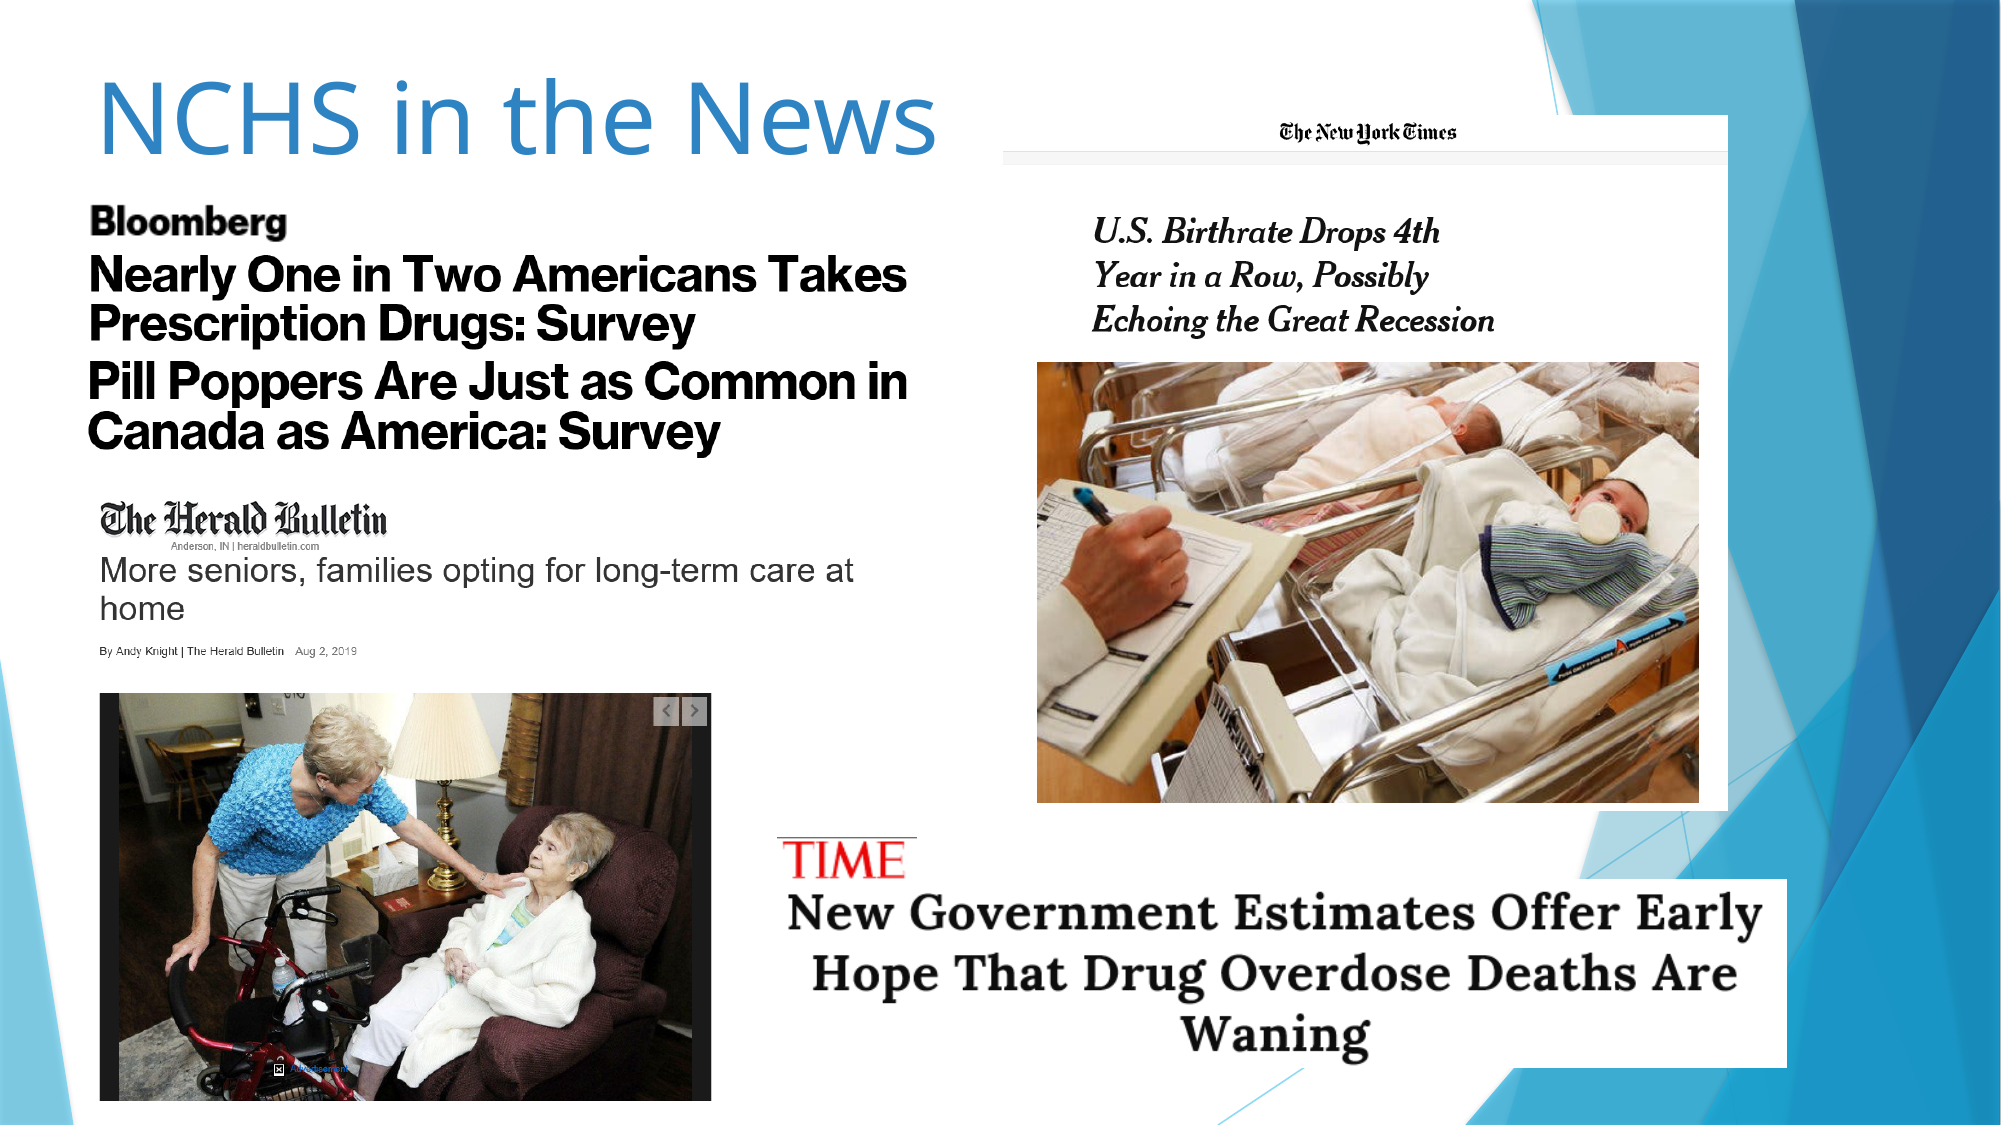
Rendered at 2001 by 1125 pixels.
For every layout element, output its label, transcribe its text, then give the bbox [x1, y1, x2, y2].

title NCHS in the News [80, 46, 1806, 209]
picture [95, 489, 1787, 1105]
picture [1002, 114, 1729, 811]
picture [79, 199, 934, 460]
